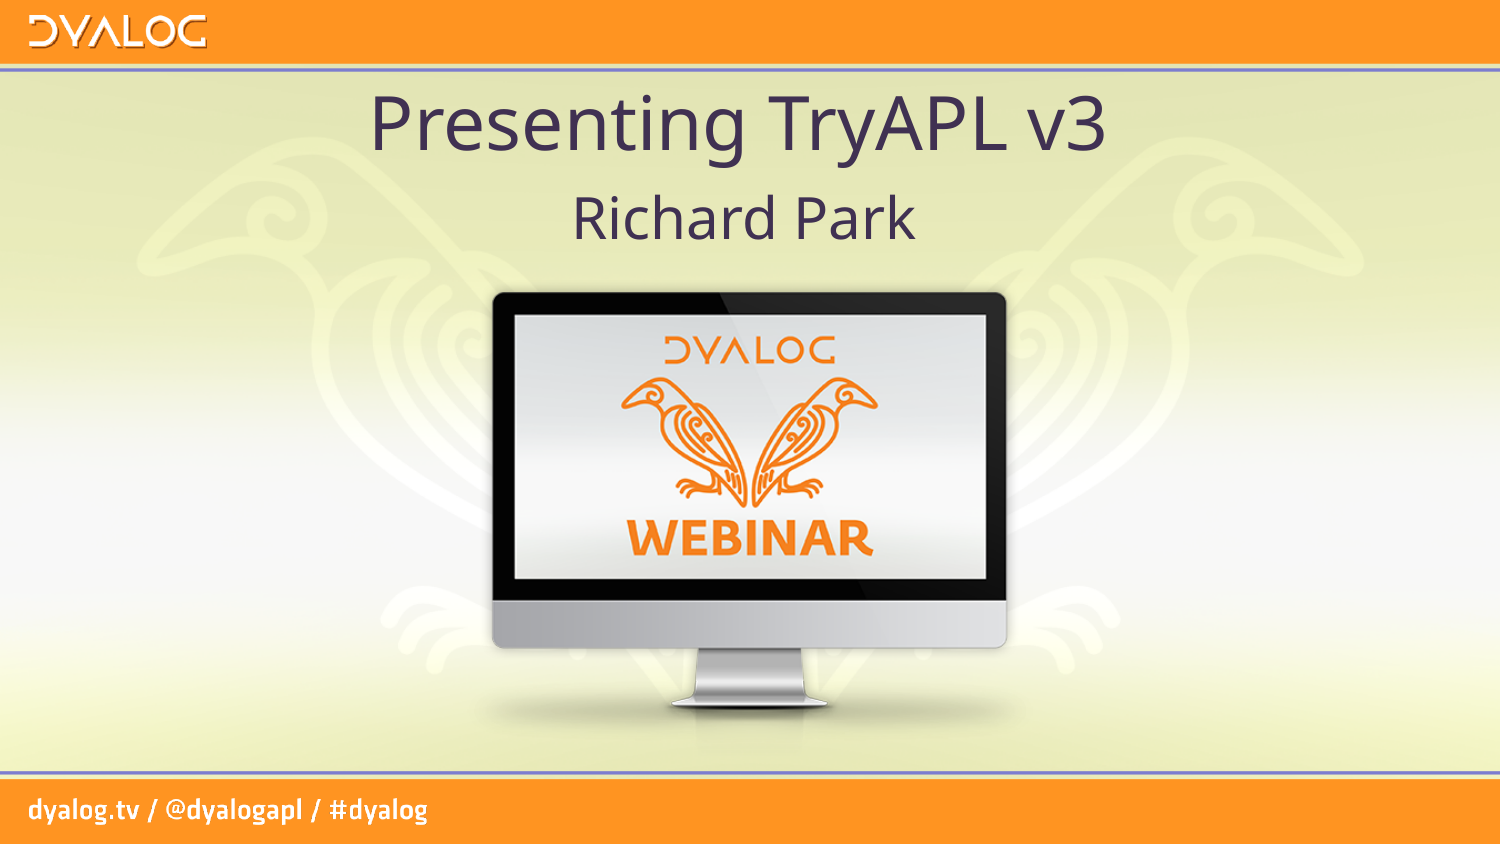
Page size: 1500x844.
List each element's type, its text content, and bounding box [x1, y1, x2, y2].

title Presenting TryAPL v3 [53, 79, 1425, 162]
list Richard Park [64, 173, 1424, 245]
picture [0, 0, 1500, 844]
